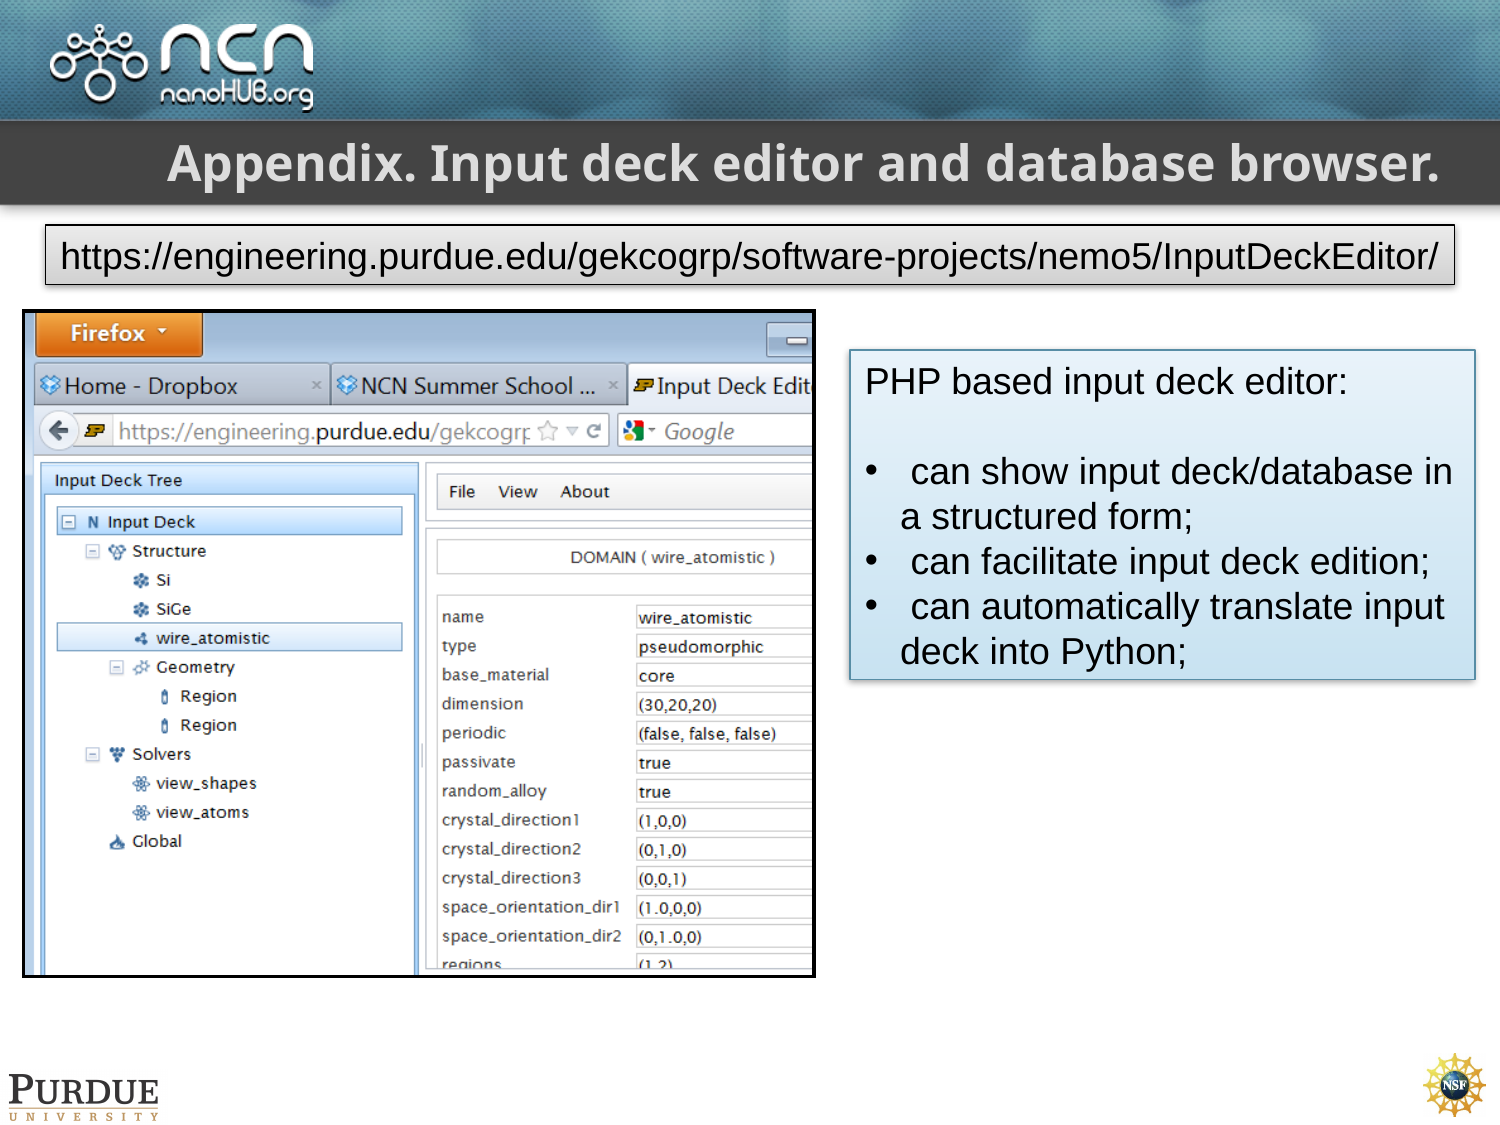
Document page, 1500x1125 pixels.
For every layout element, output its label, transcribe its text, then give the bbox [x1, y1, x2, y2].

picture [0, 0, 1500, 250]
title Appendix. Input deck editor and database browser. [50, 118, 1457, 204]
text_box https://engineering.purdue.edu/gekcogrp/software-projects/nemo5/InputDeckEditor/ [45, 224, 1455, 285]
picture [1423, 1053, 1486, 1117]
picture [24, 312, 813, 976]
picture [0, 1069, 168, 1125]
text_box PHP based input deck editor: can show input deck/database in a structured form; can facilitate input deck edition; can automatically translate input deck into Python; [849, 349, 1476, 680]
